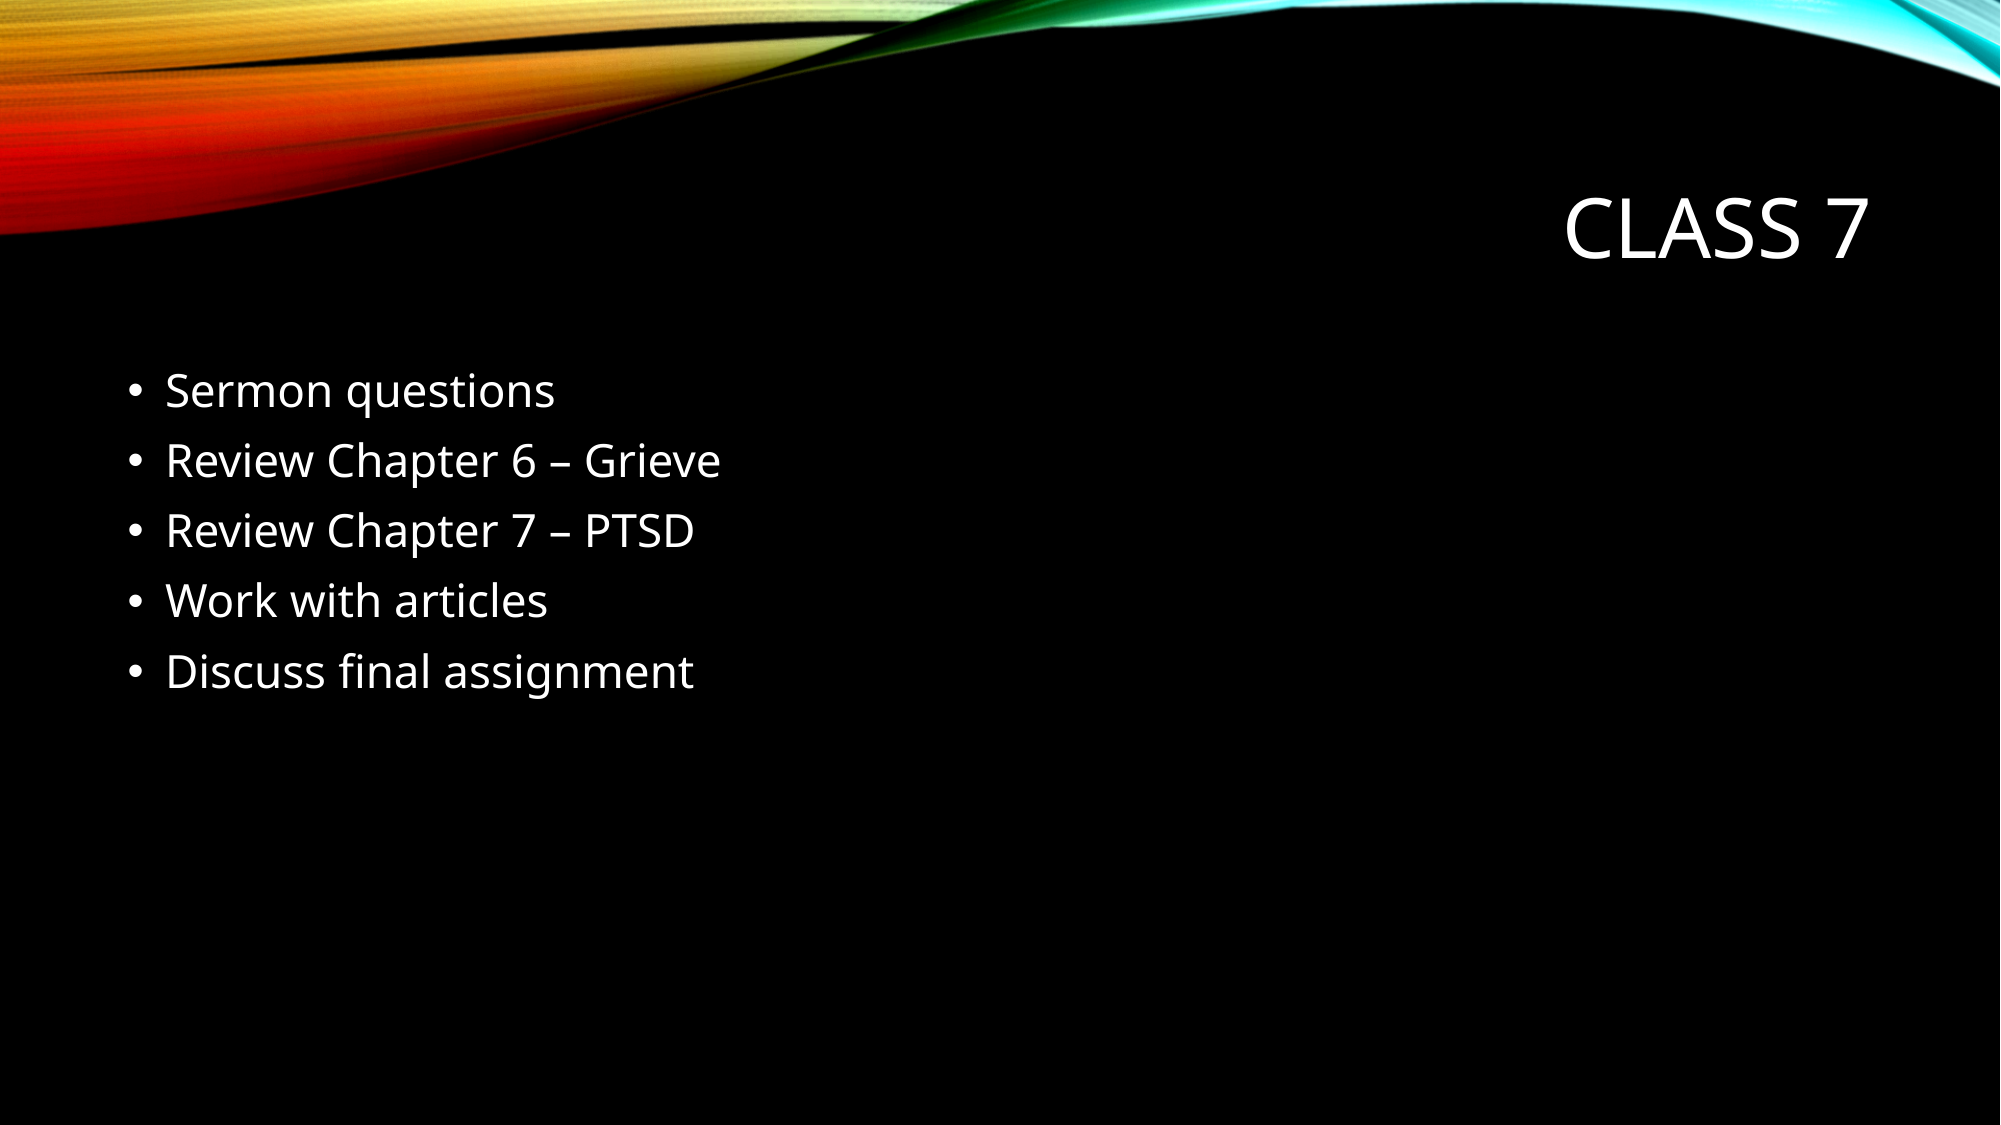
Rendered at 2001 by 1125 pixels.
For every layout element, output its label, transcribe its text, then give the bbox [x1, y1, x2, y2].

list Sermon questions Review Chapter 6 – Grieve Review Chapter 7 – PTSD Work with articles Discuss final assignment [112, 360, 1888, 1021]
picture [0, 0, 2000, 237]
title Class 7 [474, 125, 1888, 338]
